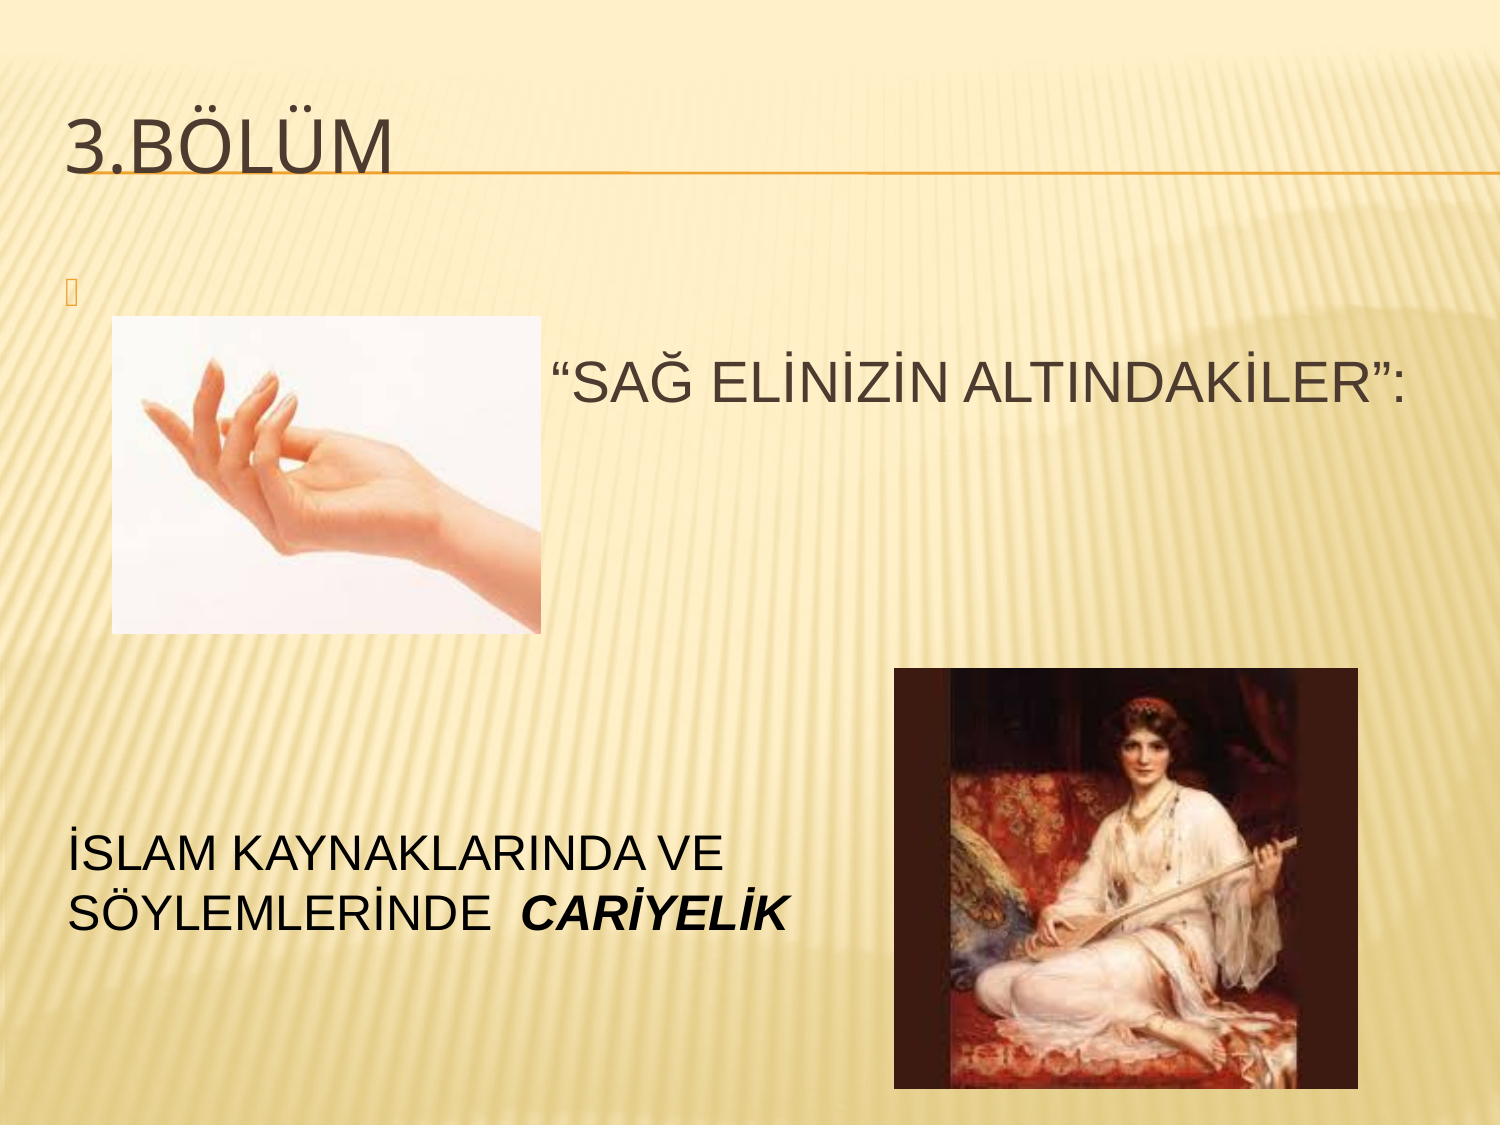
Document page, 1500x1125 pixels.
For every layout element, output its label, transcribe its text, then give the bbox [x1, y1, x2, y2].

text_box İSLAM KAYNAKLARINDA VE SÖYLEMLERİNDE CARİYELİK [53, 633, 809, 949]
list “SAĞ ELİNİZİN ALTINDAKİLER”: [50, 254, 1475, 998]
title 3.BÖLÜM [50, 75, 1475, 213]
picture [111, 315, 541, 634]
picture [893, 668, 1358, 1090]
